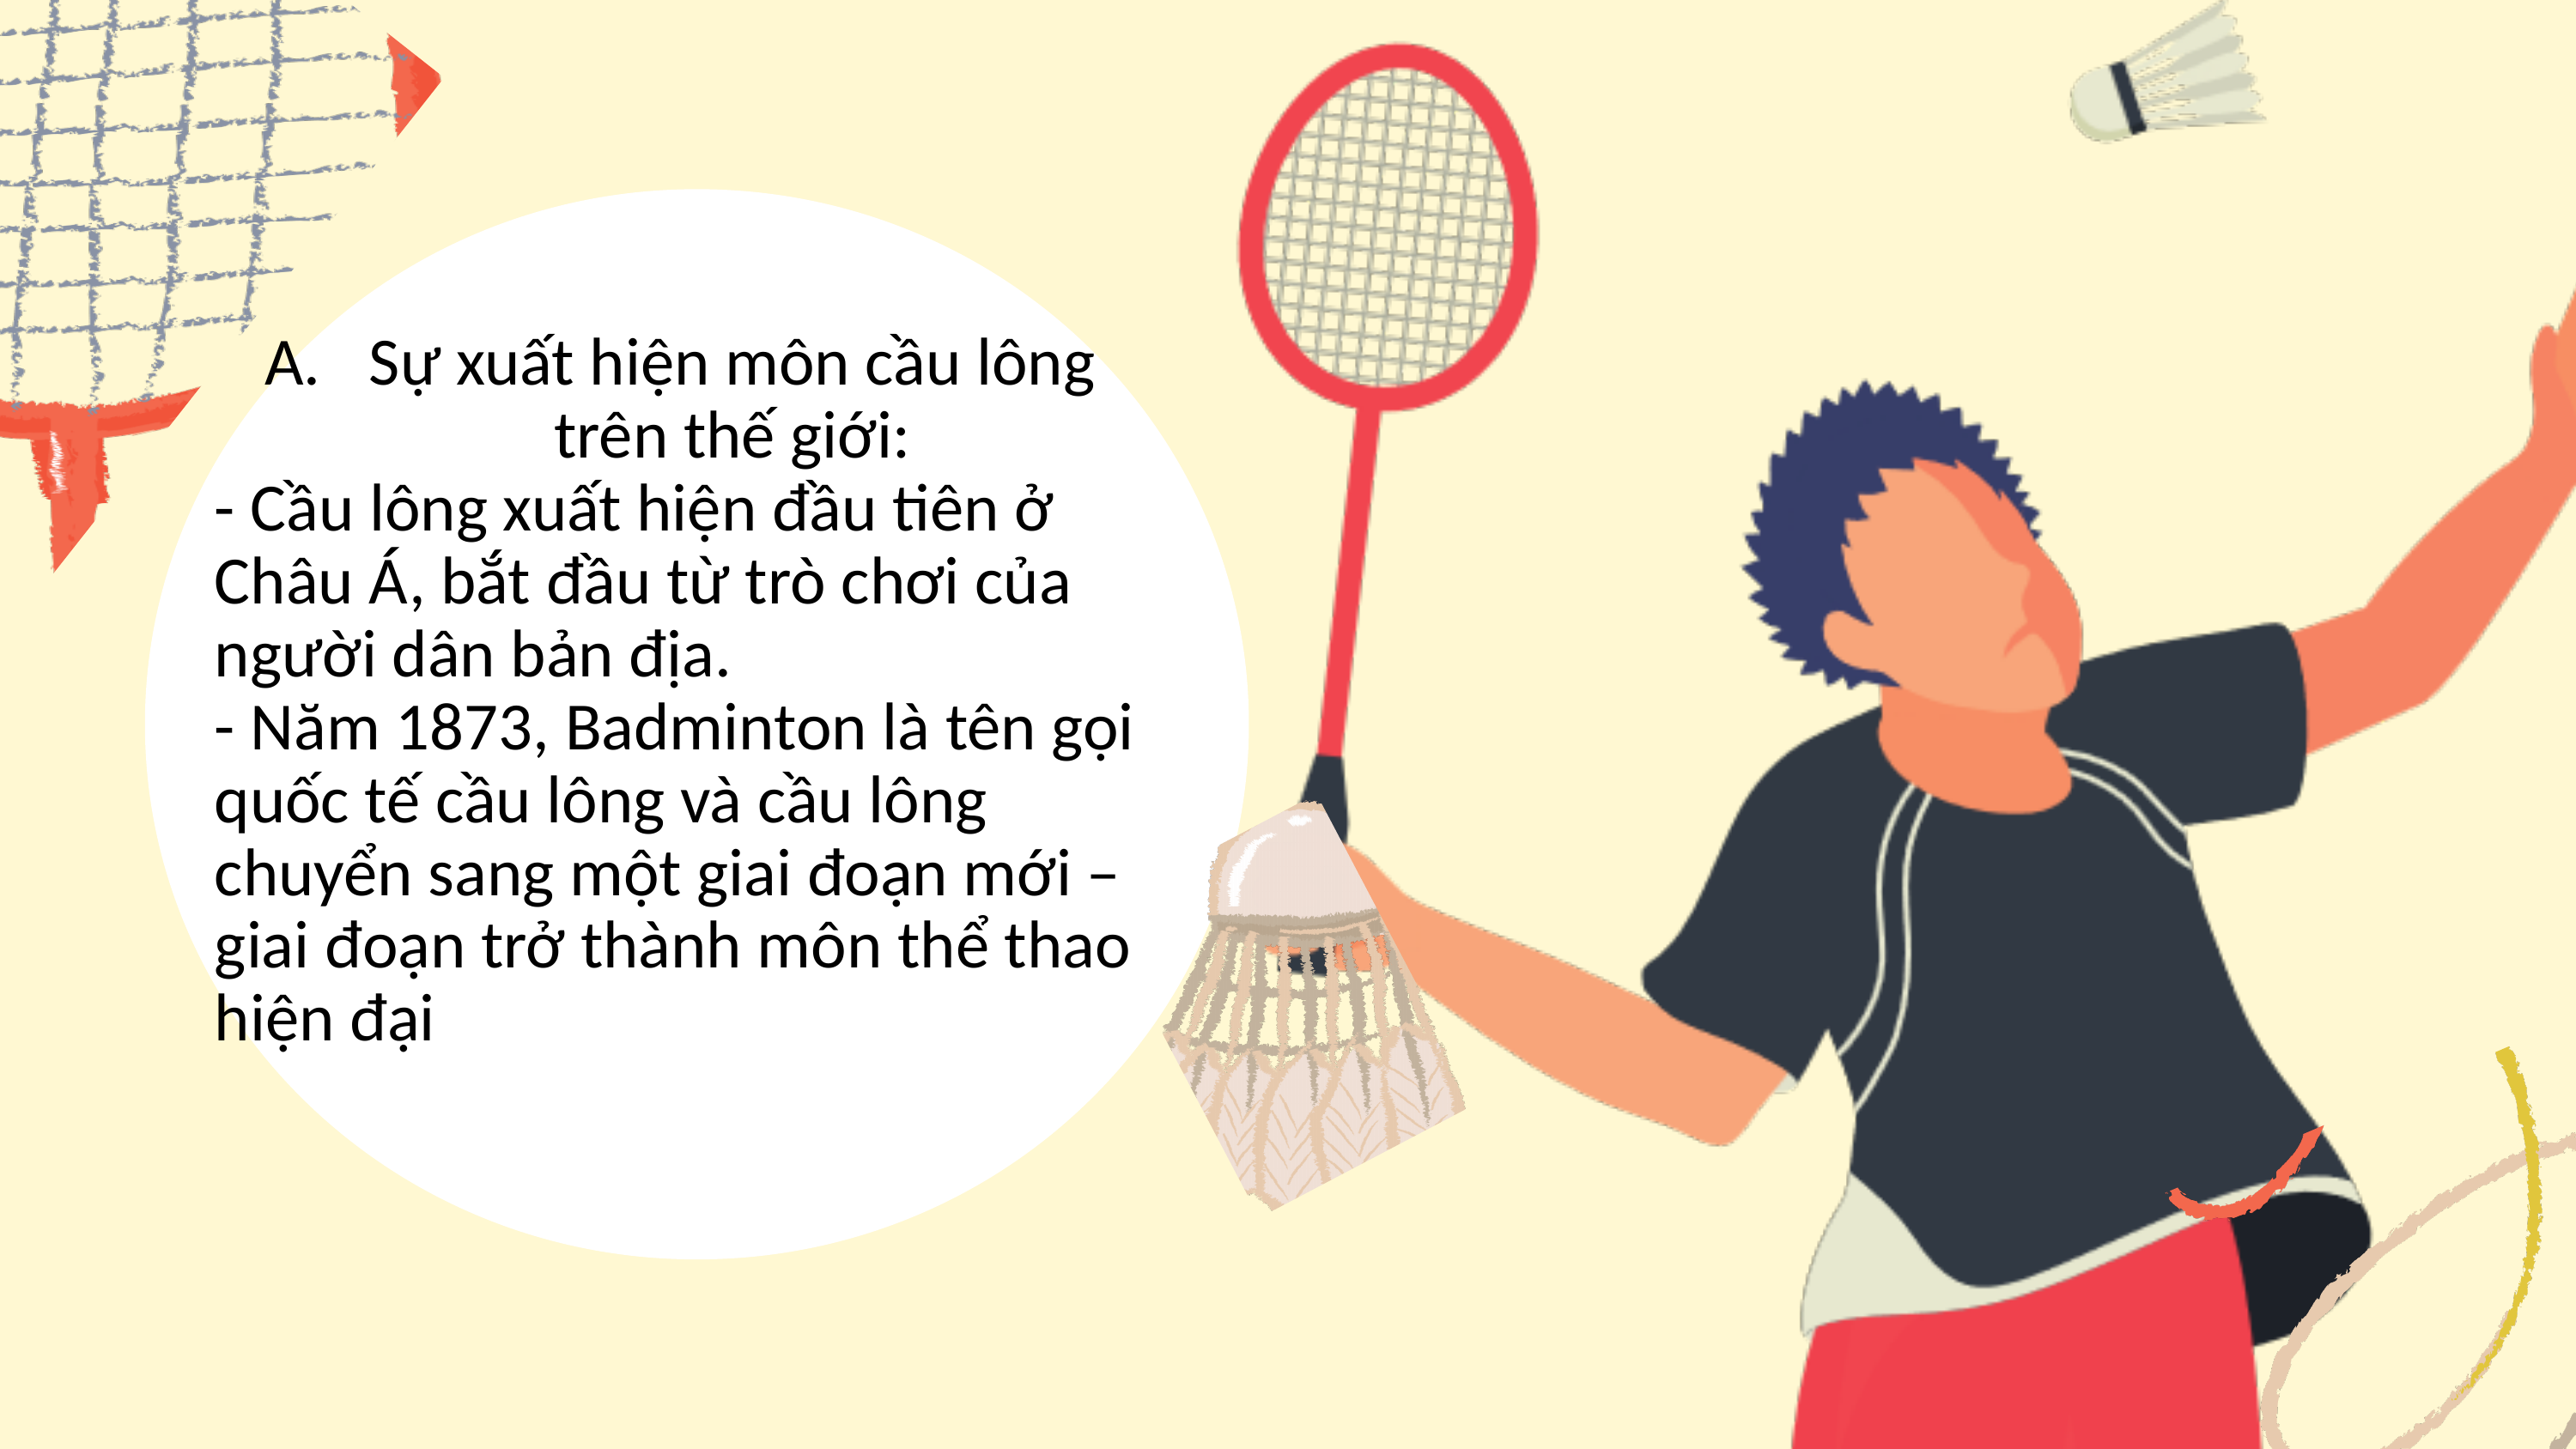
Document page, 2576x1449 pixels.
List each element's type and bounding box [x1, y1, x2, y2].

text_box [144, 189, 1249, 1260]
text_box [1252, 793, 1479, 1218]
text_box [0, 0, 445, 640]
text_box [1218, 0, 2576, 1449]
text_box [2089, 1017, 2576, 1449]
